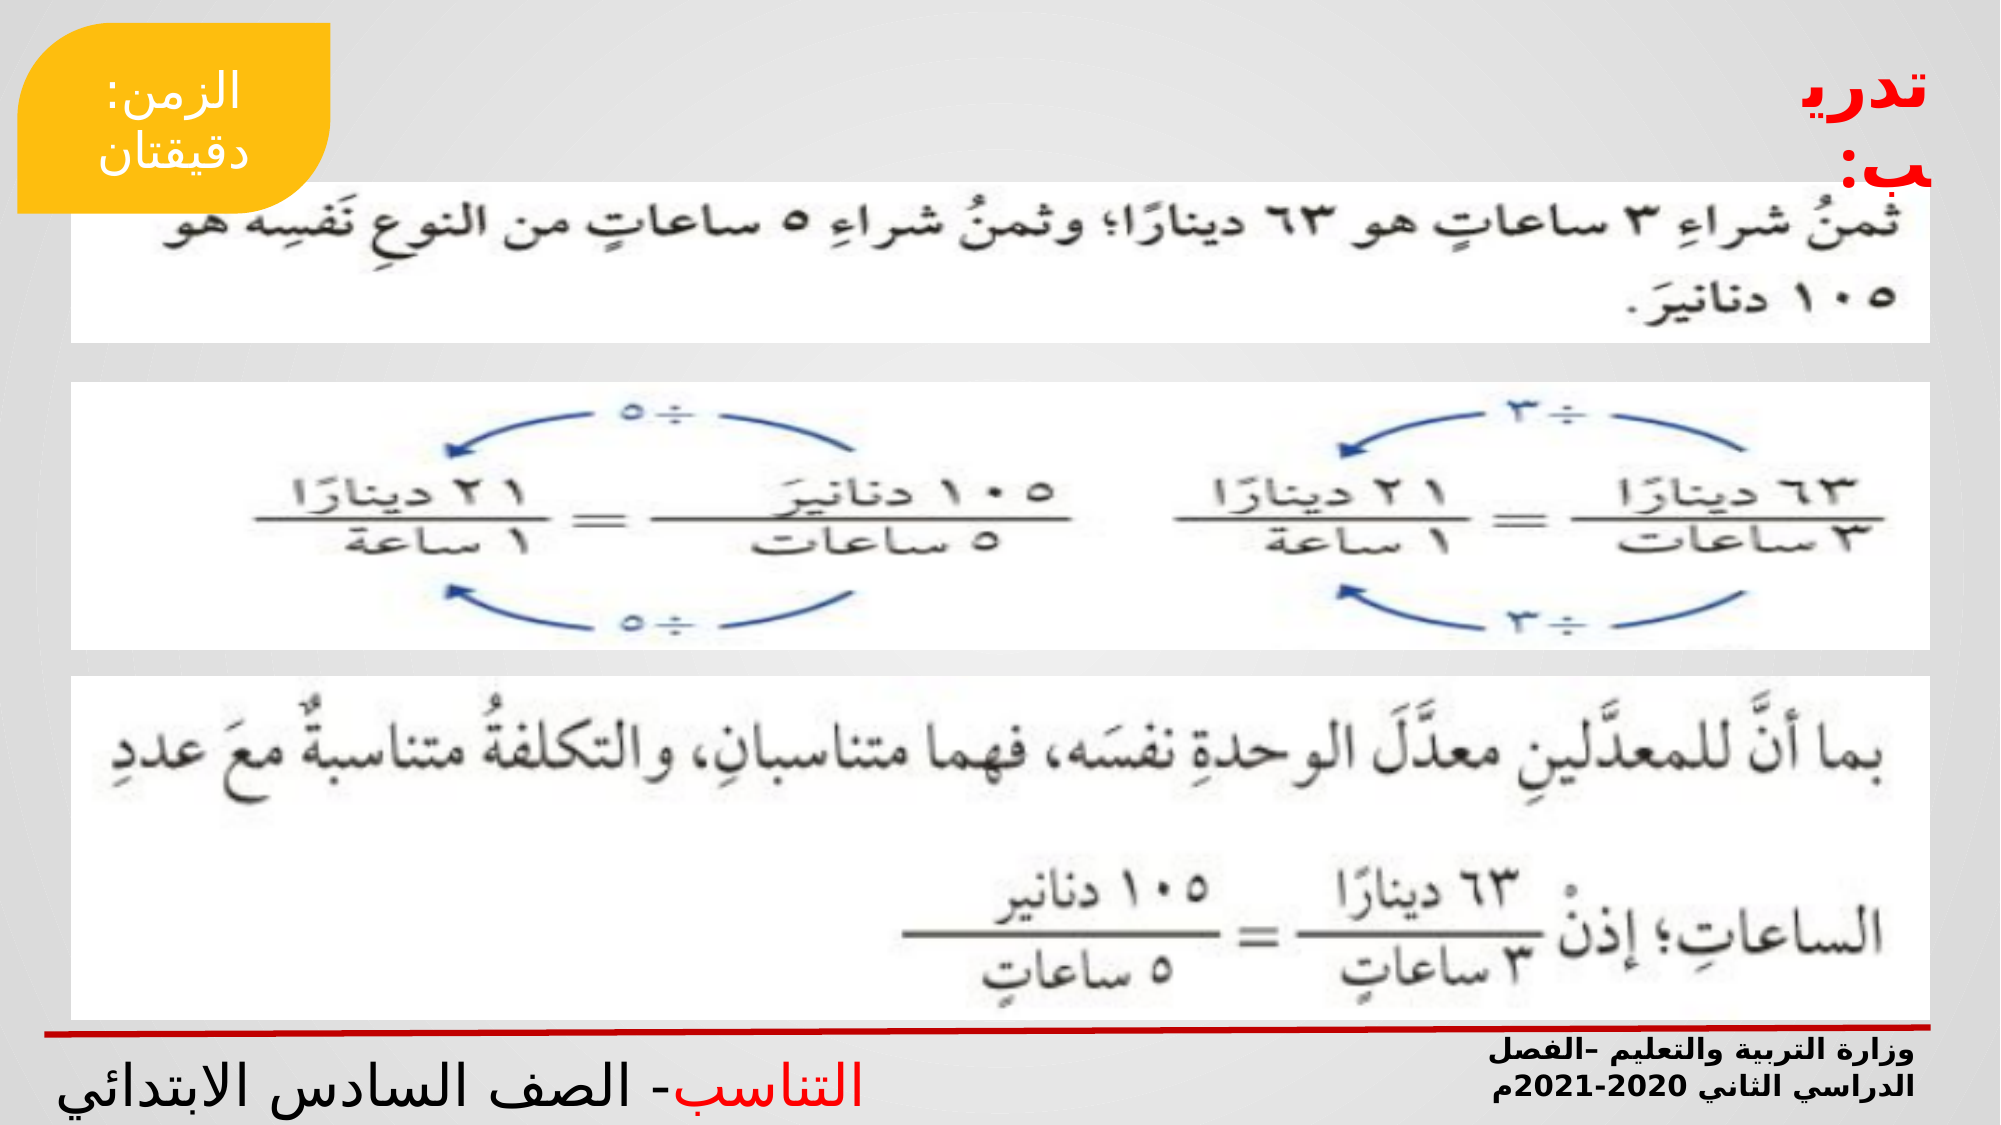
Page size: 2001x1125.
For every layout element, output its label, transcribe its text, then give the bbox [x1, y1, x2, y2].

text_box تدريب: [1729, 33, 1946, 209]
picture [71, 676, 1930, 1020]
picture [71, 182, 1930, 343]
picture [71, 382, 1930, 650]
text_box الزمن: دقيقتان [17, 22, 331, 214]
